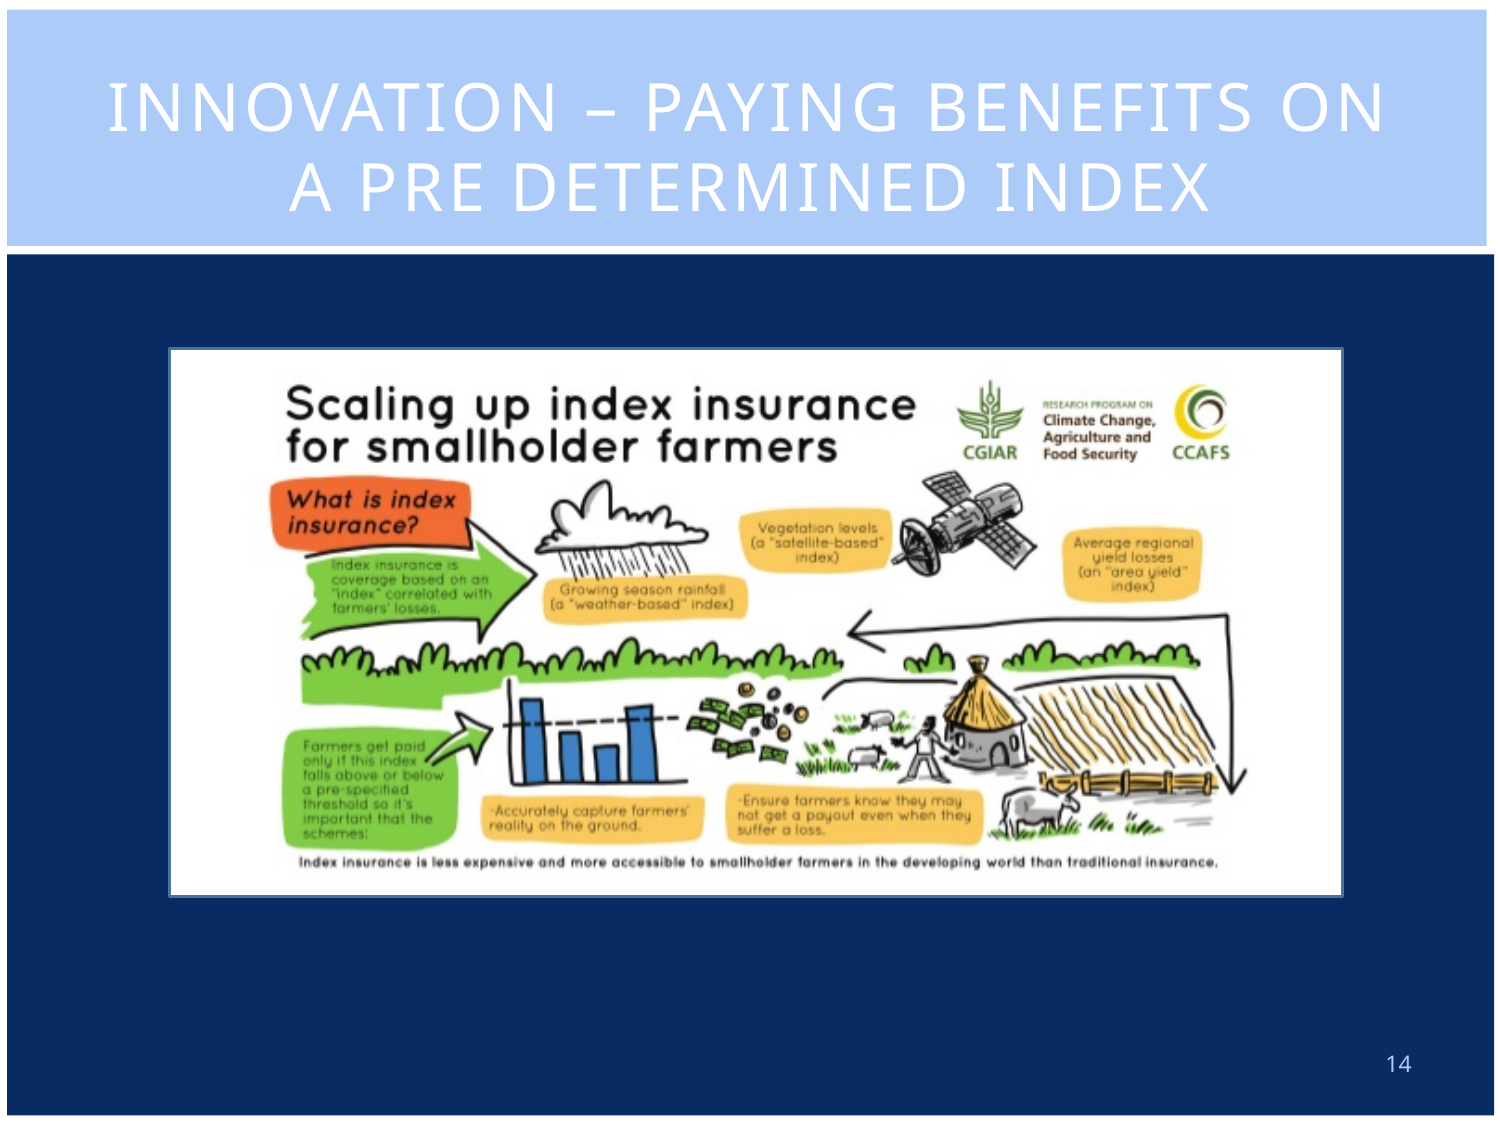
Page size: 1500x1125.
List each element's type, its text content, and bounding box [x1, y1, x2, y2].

title Innovation – paying benefits on a pre determined Index [62, 58, 1438, 232]
picture [170, 349, 1342, 896]
slide_number 14 [1349, 1041, 1448, 1089]
